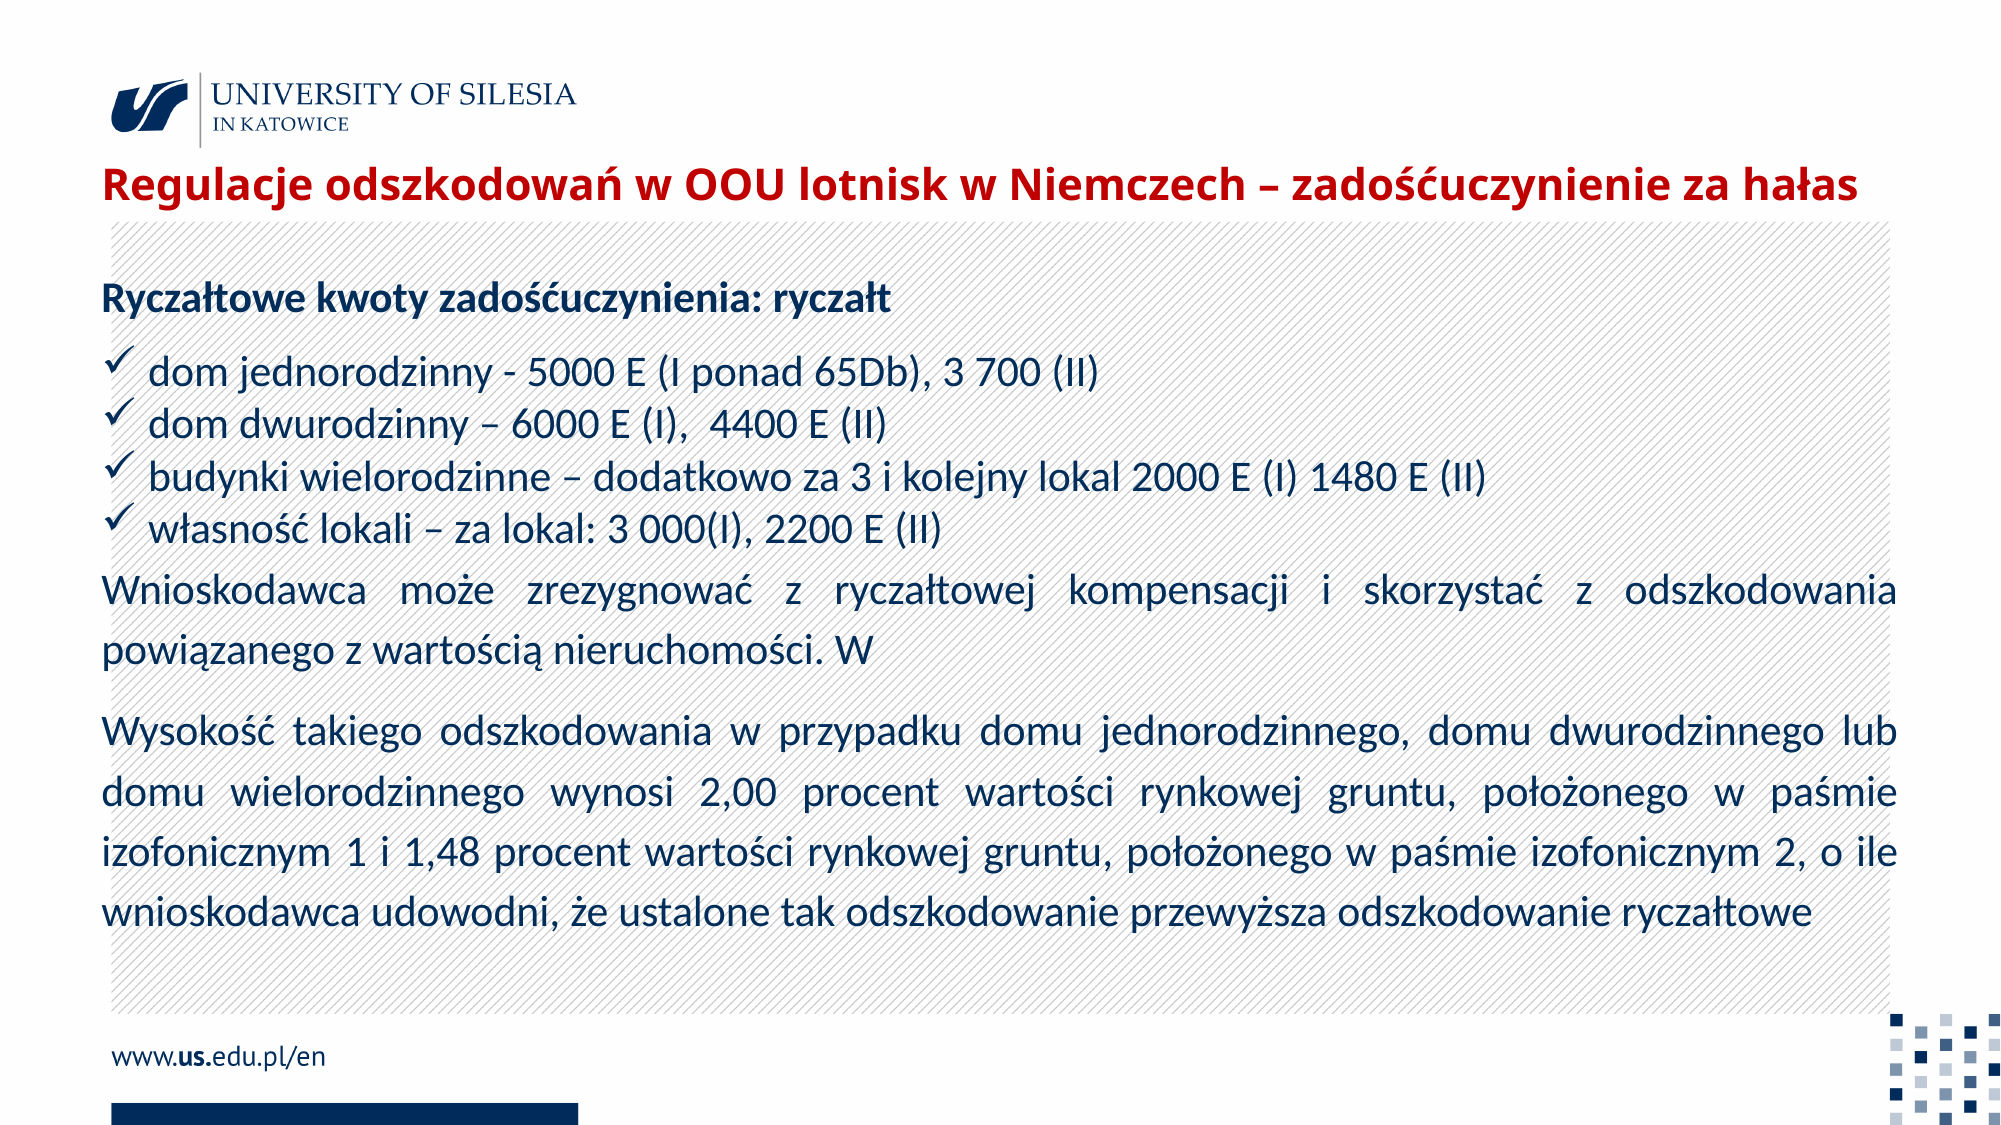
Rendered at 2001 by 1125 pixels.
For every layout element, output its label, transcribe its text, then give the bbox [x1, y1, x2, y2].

picture [0, 0, 2001, 1125]
text_box Regulacje odszkodowań w OOU lotnisk w Niemczech – zadośćuczynienie za hałas Ryczałtowe kwoty zadośćuczynienia: ryczałt dom jednorodzinny - 5000 E (I ponad 65Db), 3 700 (II) dom dwurodzinny – 6000 E (I), 4400 E (II) budynki wielorodzinne – dodatkowo za 3 i kolejny lokal 2000 E (I) 1480 E (II) własność lokali – za lokal: 3 000(I), 2200 E (II) Wnioskodawca może zrezygnować z ryczałtowej kompensacji i skorzystać z odszkodowania powiązanego z wartością nieruchomości. W Wysokość takiego odszkodowania w przypadku domu jednorodzinnego, domu dwurodzinnego lub domu wielorodzinnego wynosi 2,00 procent wartości rynkowej gruntu, położonego w paśmie izofonicznym 1 i 1,48 procent wartości rynkowej gruntu, położonego w paśmie izofonicznym 2, o ile wnioskodawca udowodni, że ustalone tak odszkodowanie przewyższa odszkodowanie ryczałtowe [86, 148, 1914, 943]
